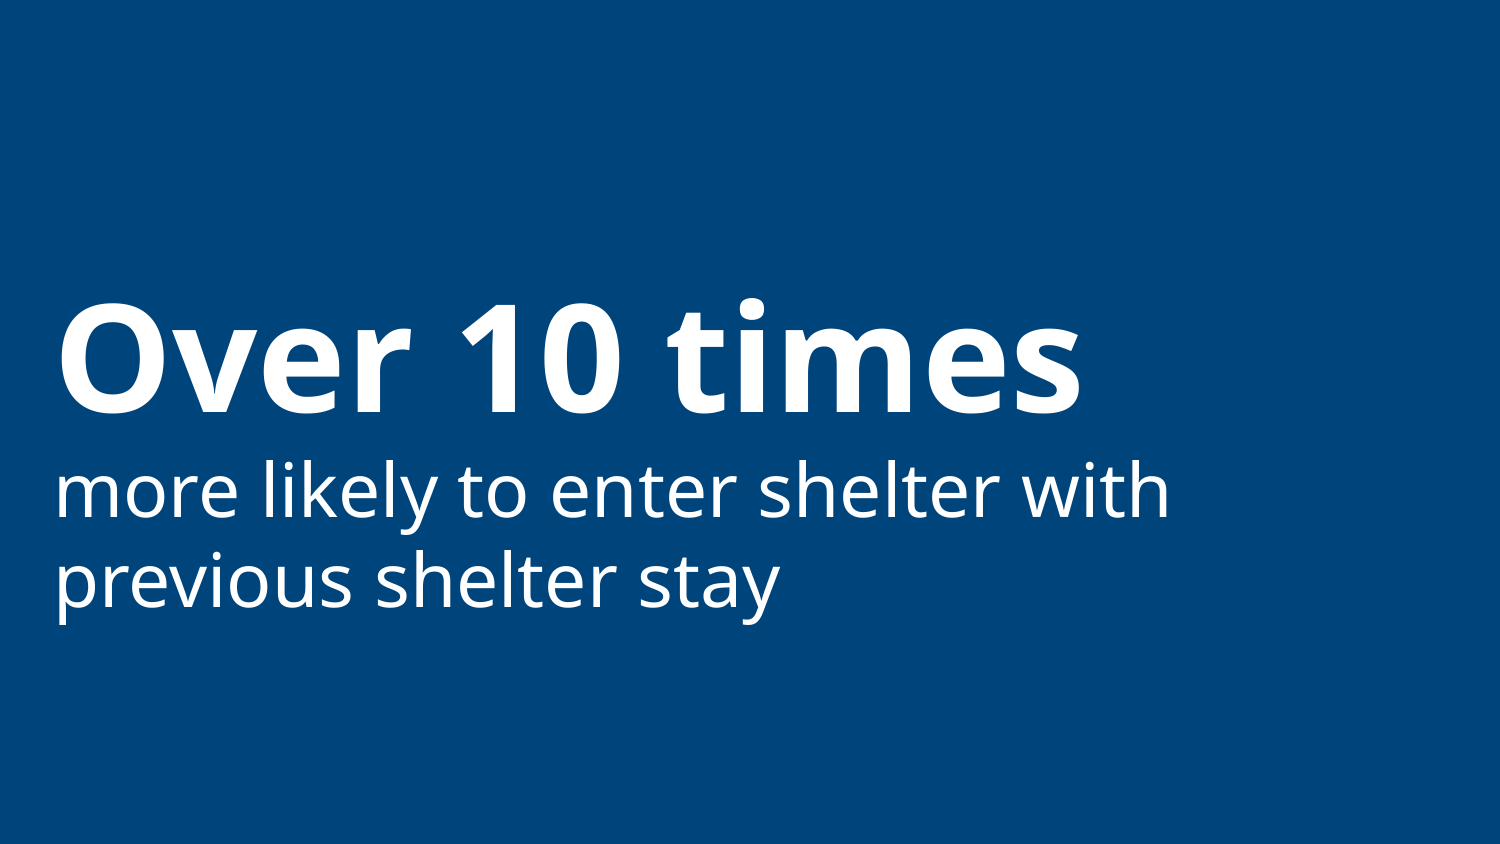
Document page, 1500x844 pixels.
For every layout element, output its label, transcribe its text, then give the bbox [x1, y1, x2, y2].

title Over 10 times more likely to enter shelter with previous shelter stay [38, 206, 1500, 638]
